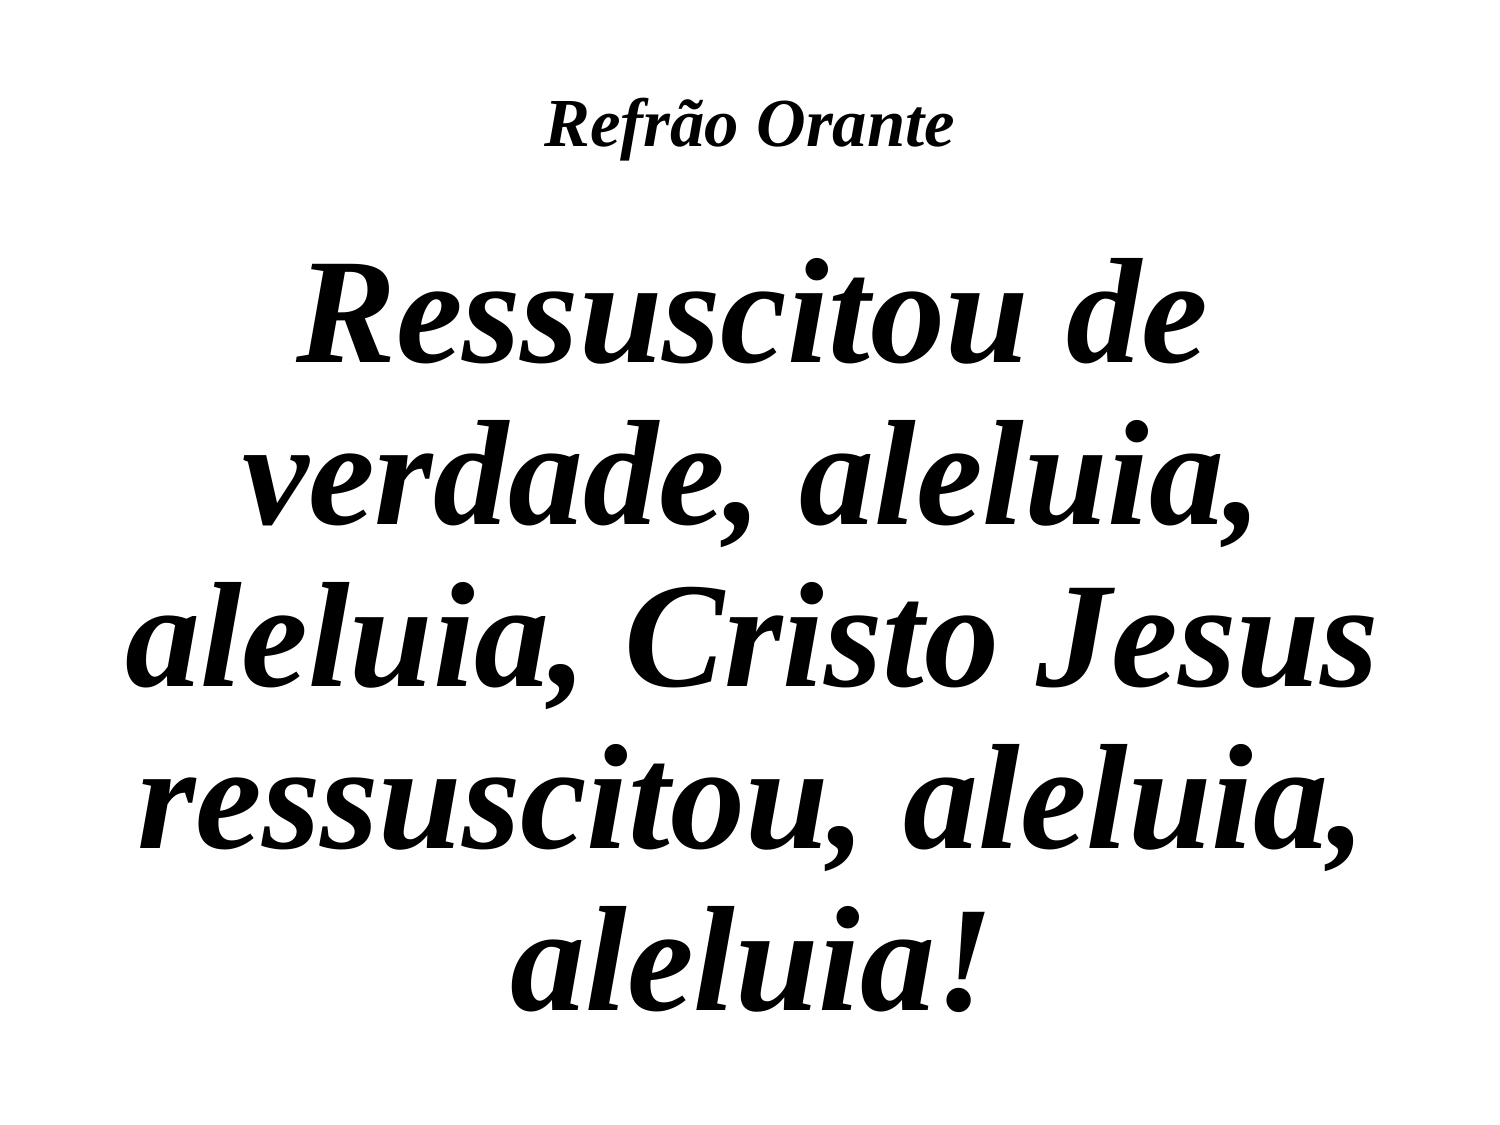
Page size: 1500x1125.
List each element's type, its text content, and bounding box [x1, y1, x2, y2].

title Refrão Orante [103, 59, 1397, 189]
list Ressuscitou de verdade, aleluia, aleluia, Cristo Jesus ressuscitou, aleluia, aleluia! [78, 211, 1427, 1066]
